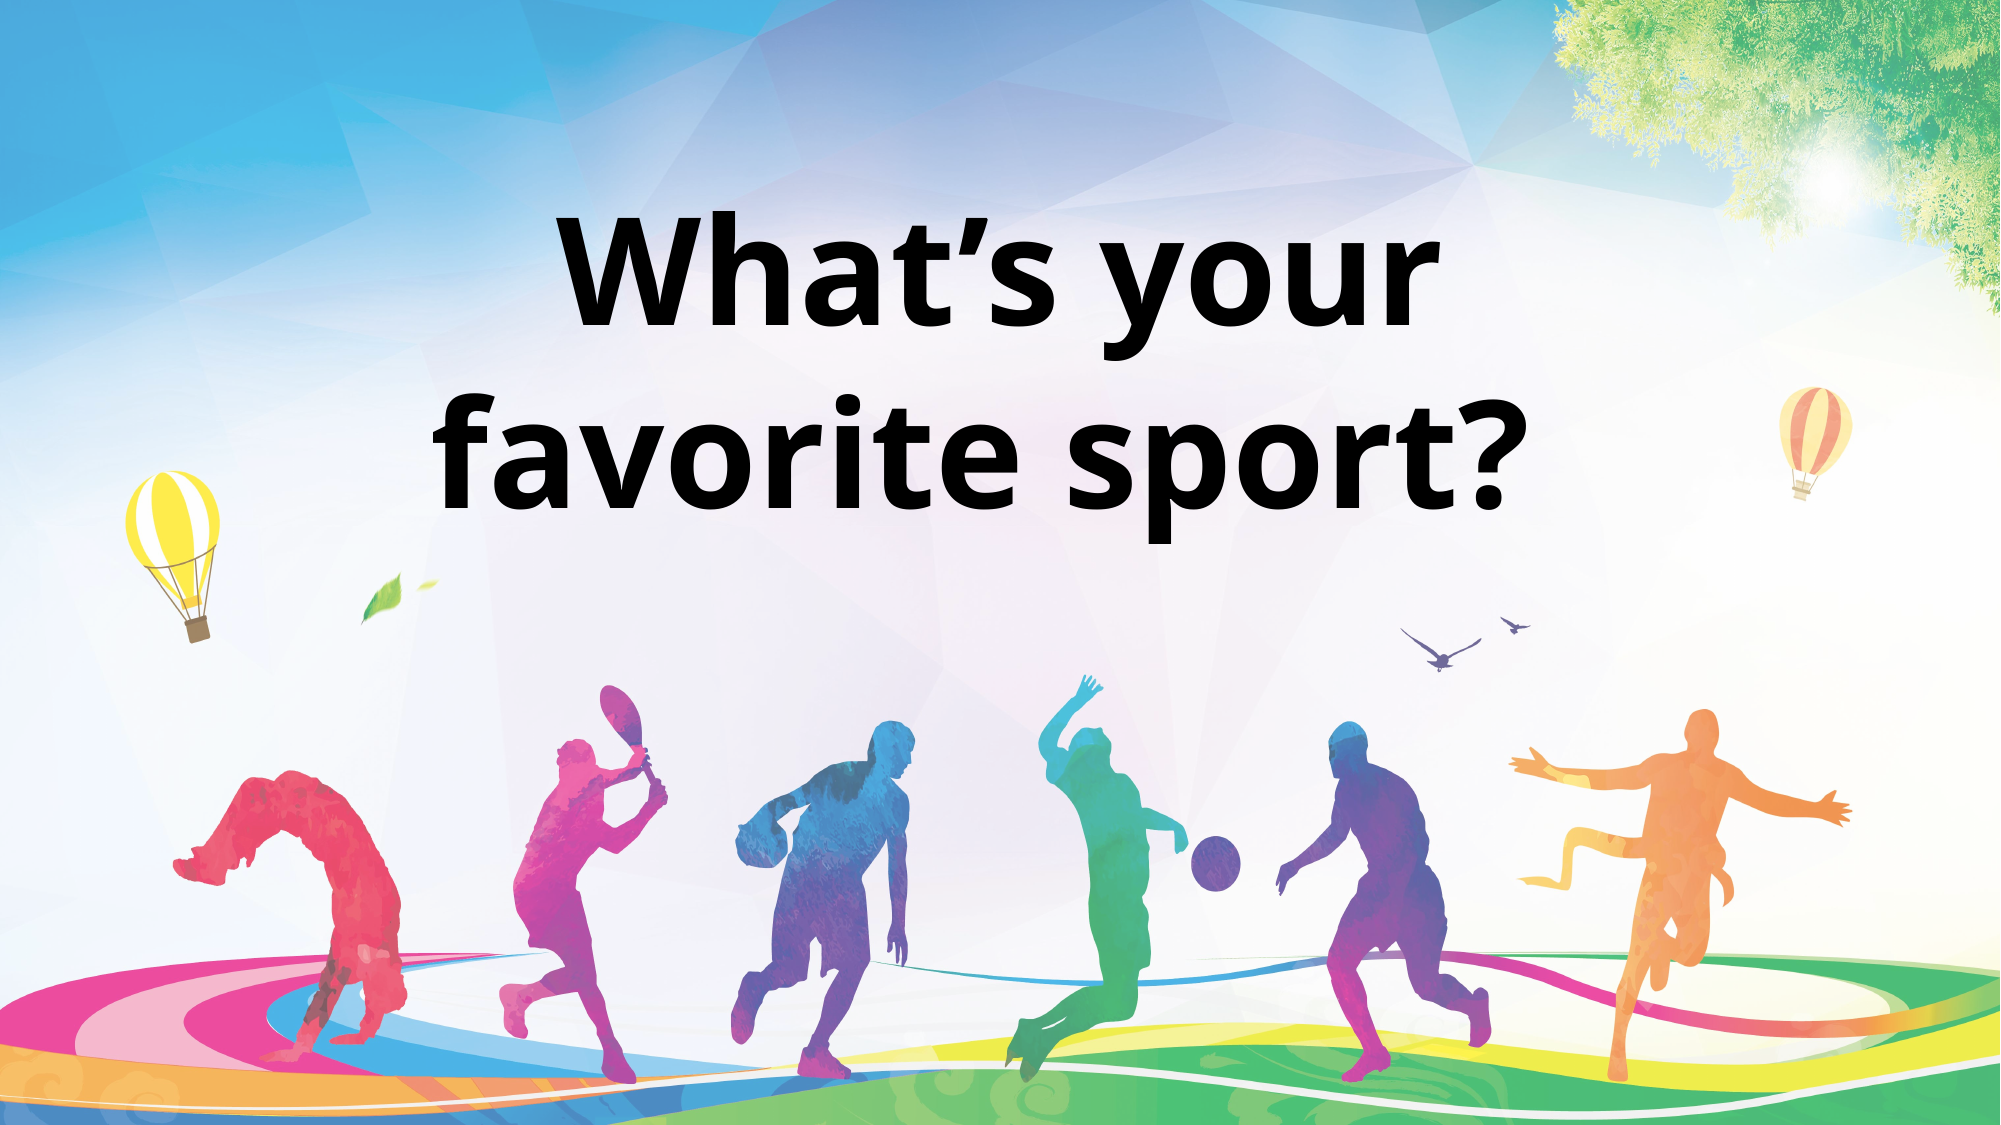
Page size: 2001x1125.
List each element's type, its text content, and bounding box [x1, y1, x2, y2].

text_box What’s your favorite sport? [249, 170, 1750, 563]
